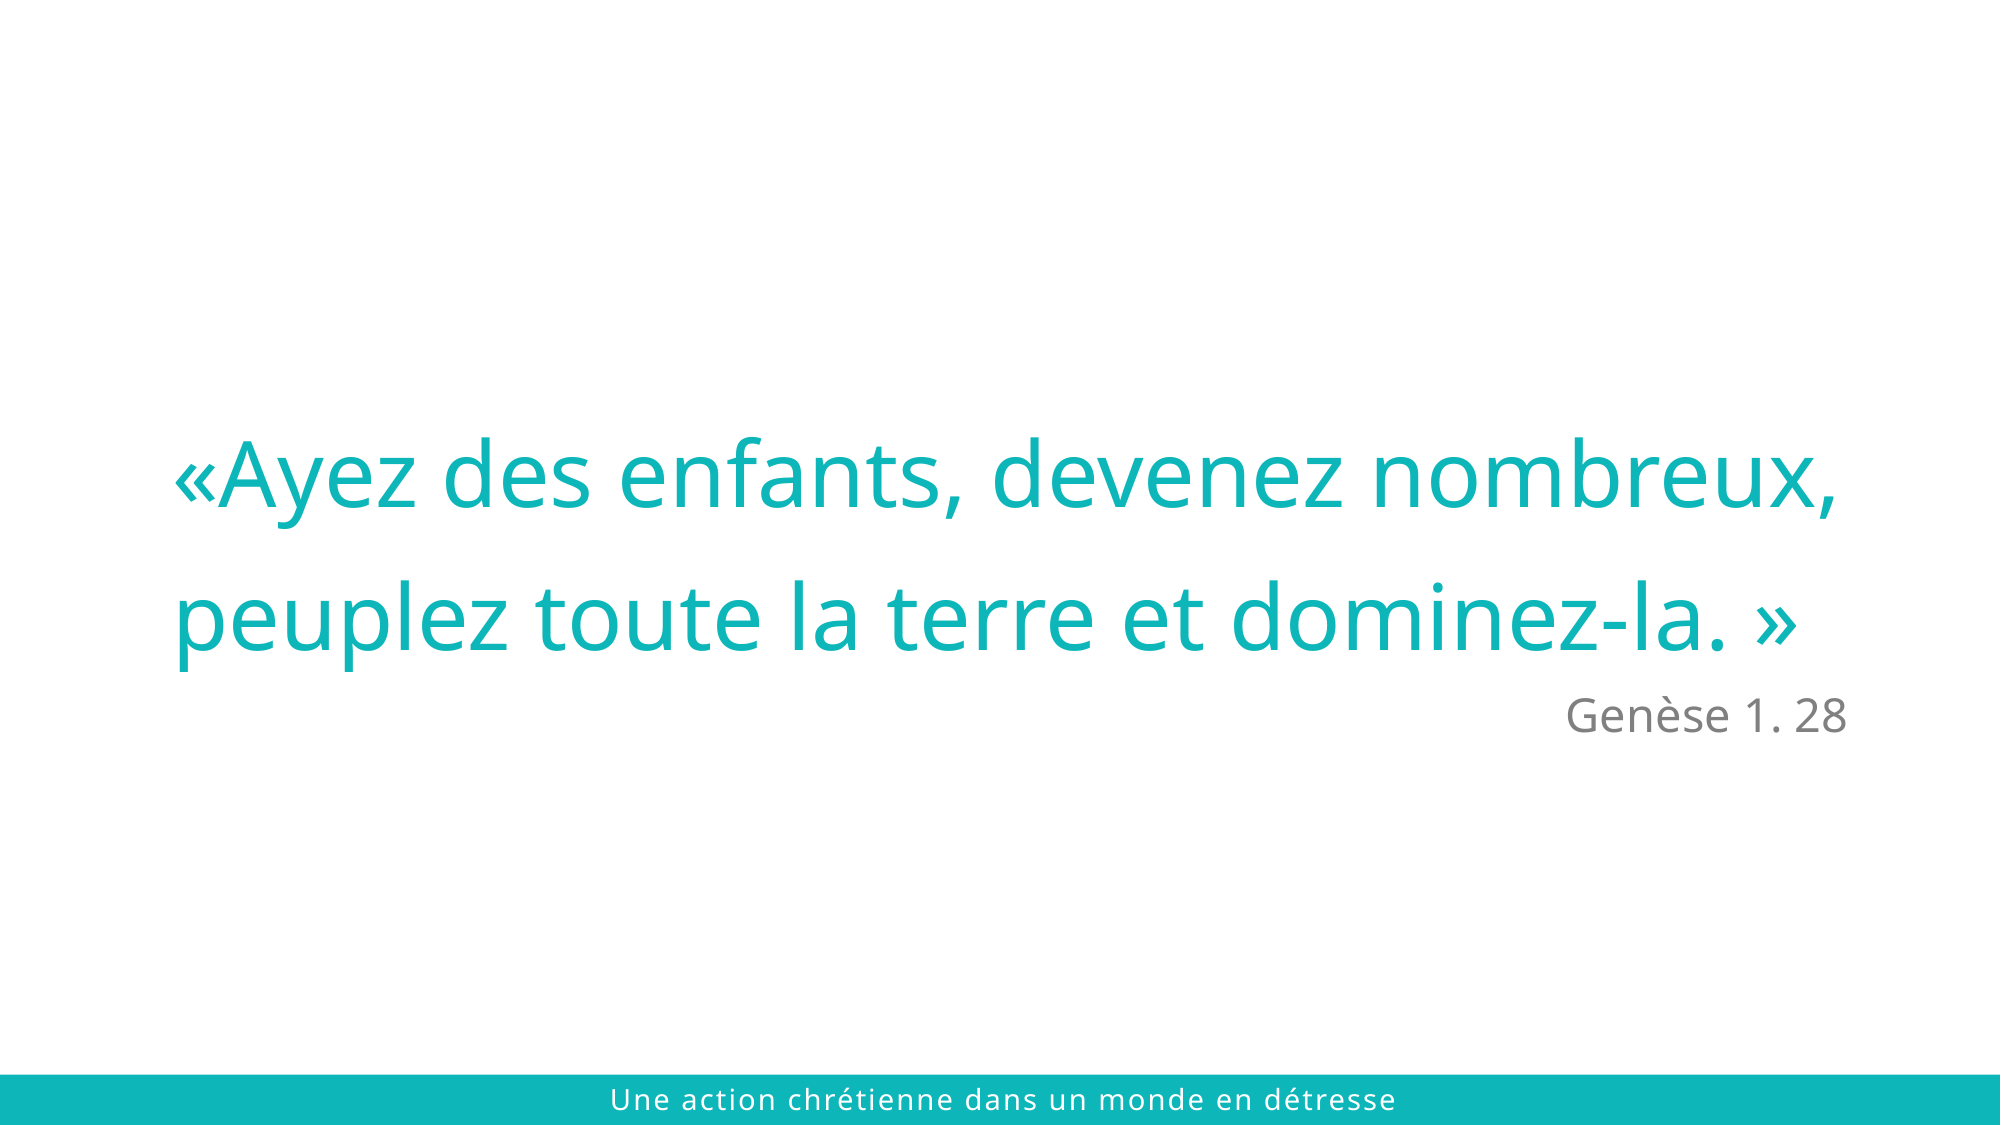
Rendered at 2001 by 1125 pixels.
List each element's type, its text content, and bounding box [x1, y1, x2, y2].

text_box Une action chrétienne dans un monde en détresse [49, 1073, 1958, 1124]
text_box [0, 1072, 2000, 1125]
text_box «Ayez des enfants, devenez nombreux, peuplez toute la terre et dominez-la. » Genèse 1. 28 [166, 376, 1856, 749]
